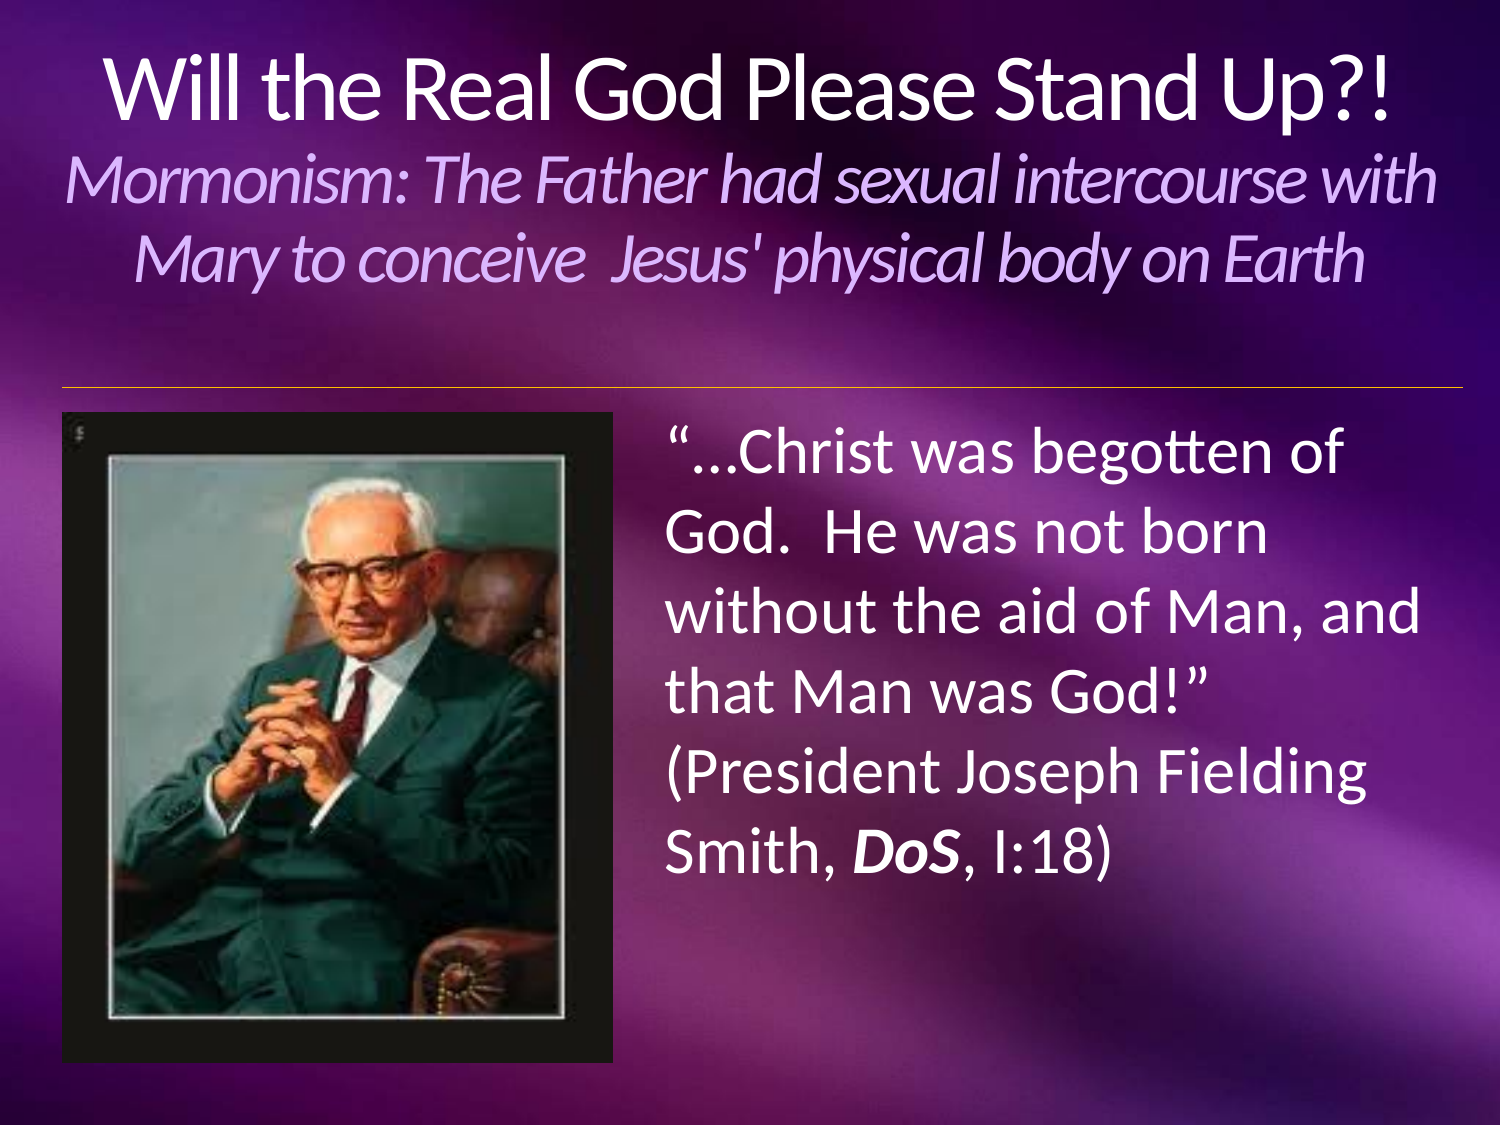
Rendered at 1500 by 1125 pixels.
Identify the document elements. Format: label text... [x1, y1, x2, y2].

title Will the Real God Please Stand Up?! Mormonism: The Father had sexual intercourse with Mary to conceive Jesus' physical body on Earth [62, 37, 1438, 338]
text_box “…Christ was begotten of God. He was not born without the aid of Man, and that Man was God!” (President Joseph Fielding Smith, DoS, I:18) [649, 399, 1475, 895]
picture [0, 0, 1500, 1125]
